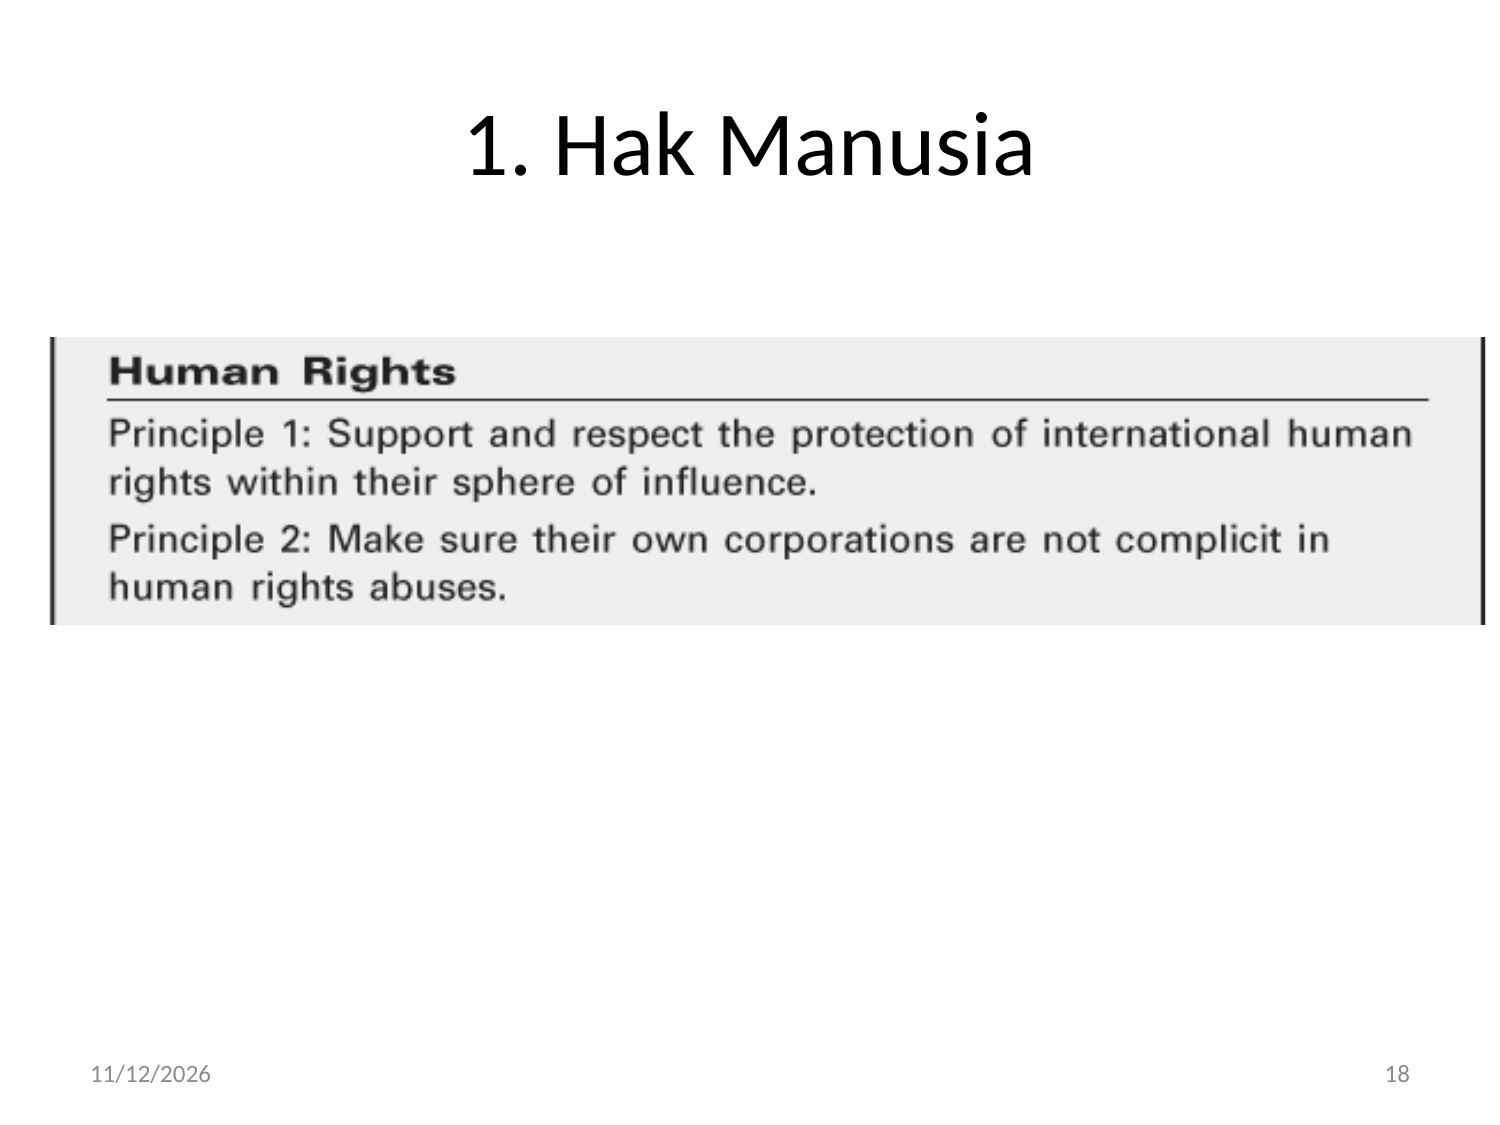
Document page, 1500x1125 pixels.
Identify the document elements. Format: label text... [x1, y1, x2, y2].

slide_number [75, 1042, 425, 1103]
slide_number 18 [1074, 1042, 1425, 1103]
picture [41, 337, 1500, 626]
title 1. Hak Manusia [75, 45, 1425, 233]
